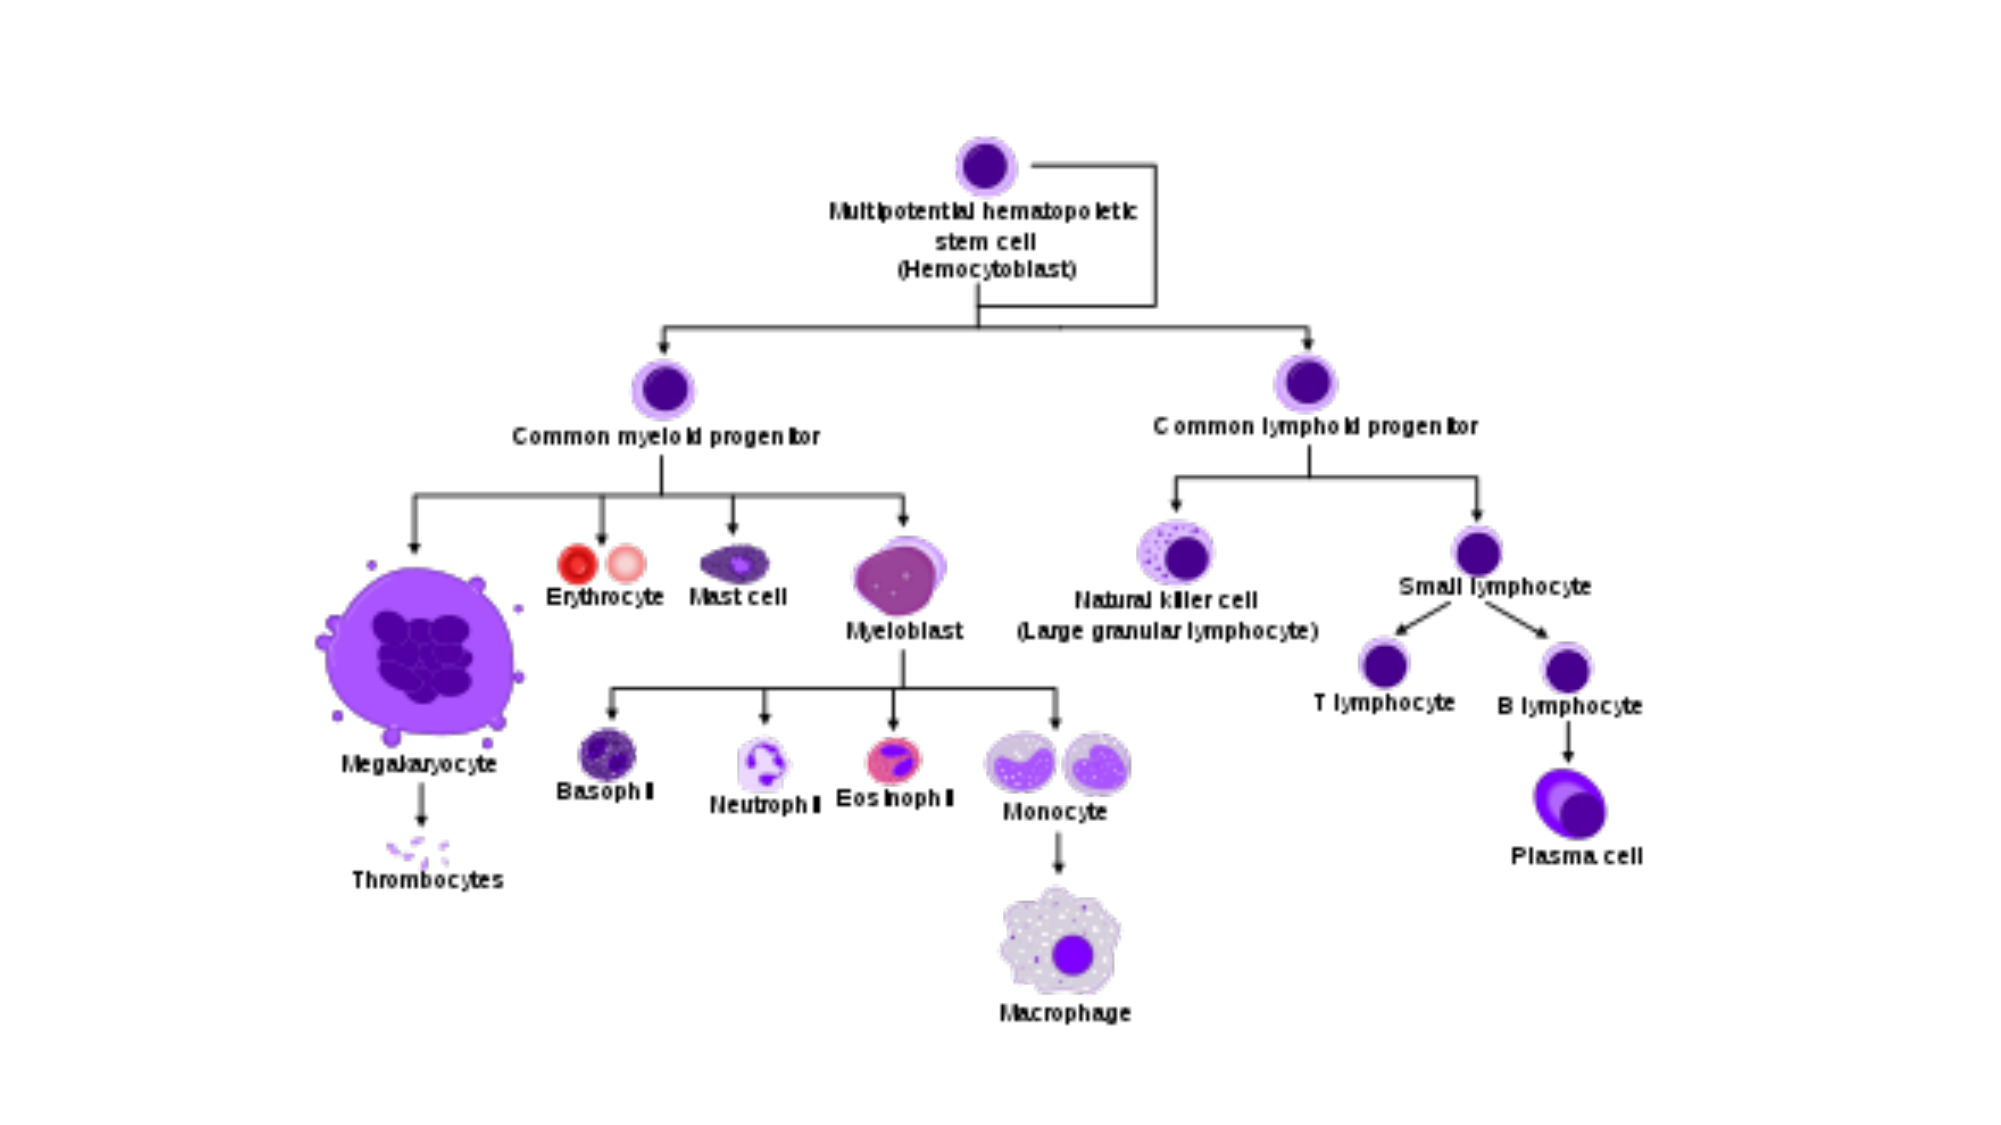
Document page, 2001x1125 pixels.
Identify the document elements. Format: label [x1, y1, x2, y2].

picture [302, 125, 1667, 1036]
